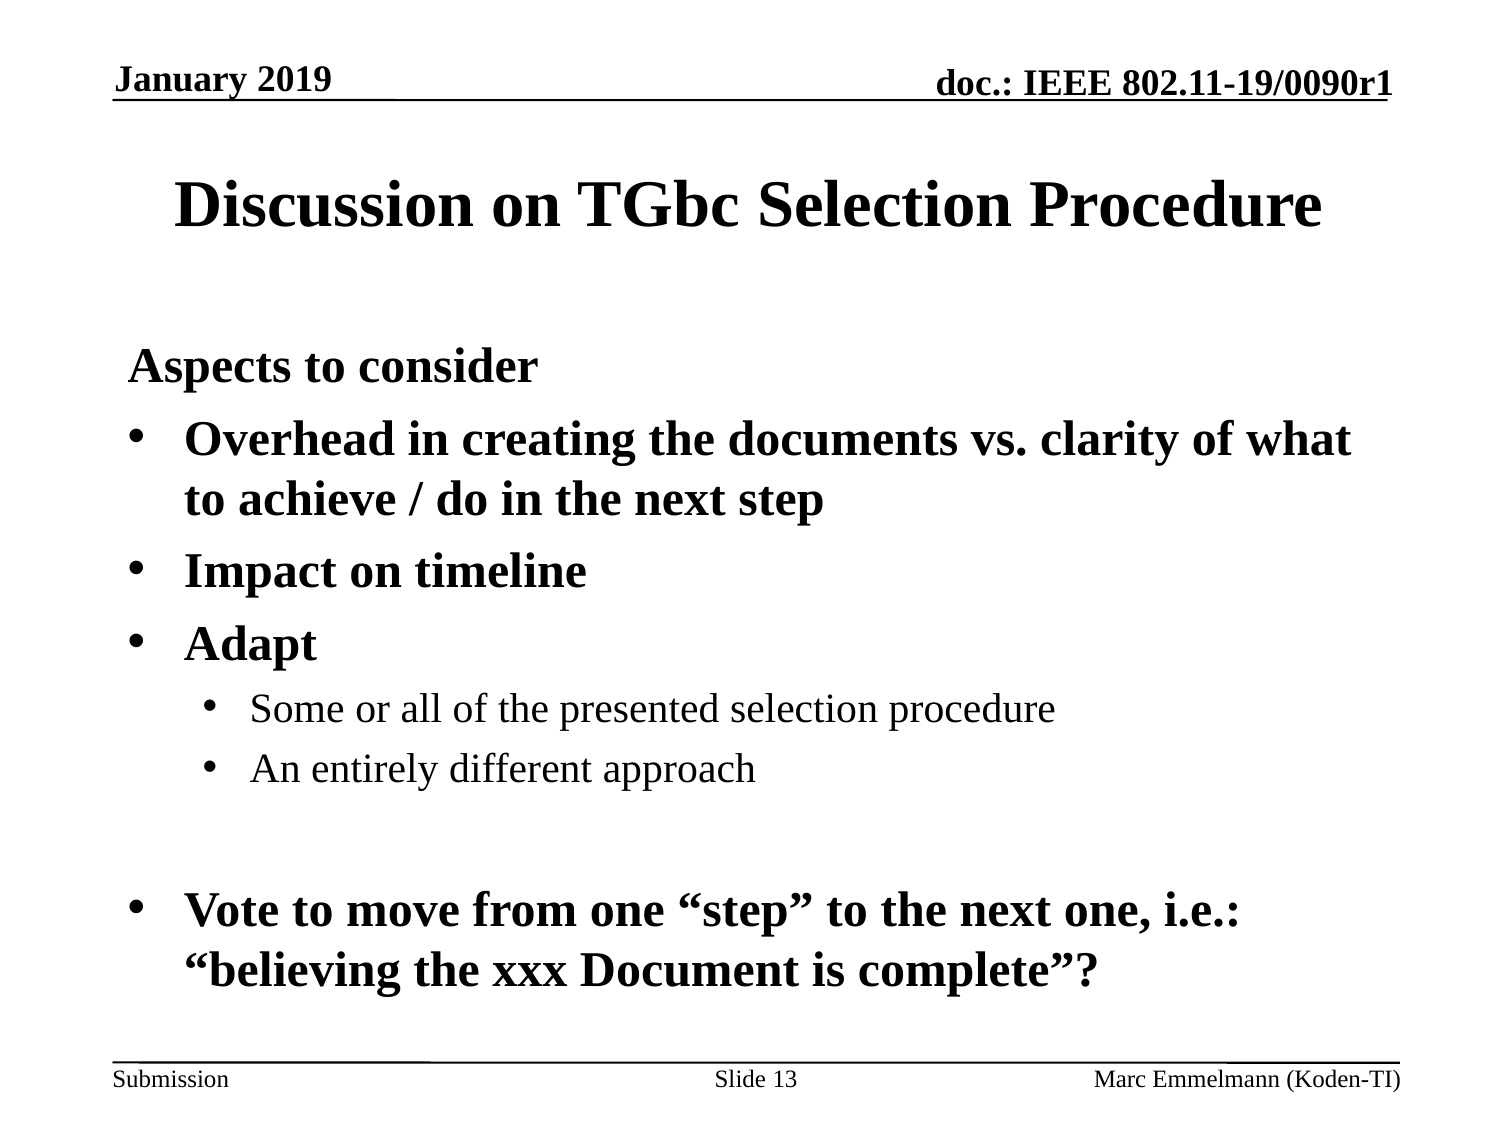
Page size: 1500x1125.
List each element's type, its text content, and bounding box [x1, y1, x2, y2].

title Discussion on TGbc Selection Procedure [112, 112, 1388, 288]
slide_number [114, 54, 423, 100]
list Aspects to consider Overhead in creating the documents vs. clarity of what to achieve / do in the next step Impact on timeline Adapt Some or all of the presented selection procedure An entirely different approach Vote to move from one “step” to the next one, i.e.: “believing the xxx Document is complete”? [112, 324, 1388, 1000]
slide_number Slide 13 [712, 1061, 800, 1123]
footer Marc Emmelmann (Koden-TI) [878, 1061, 1402, 1093]
